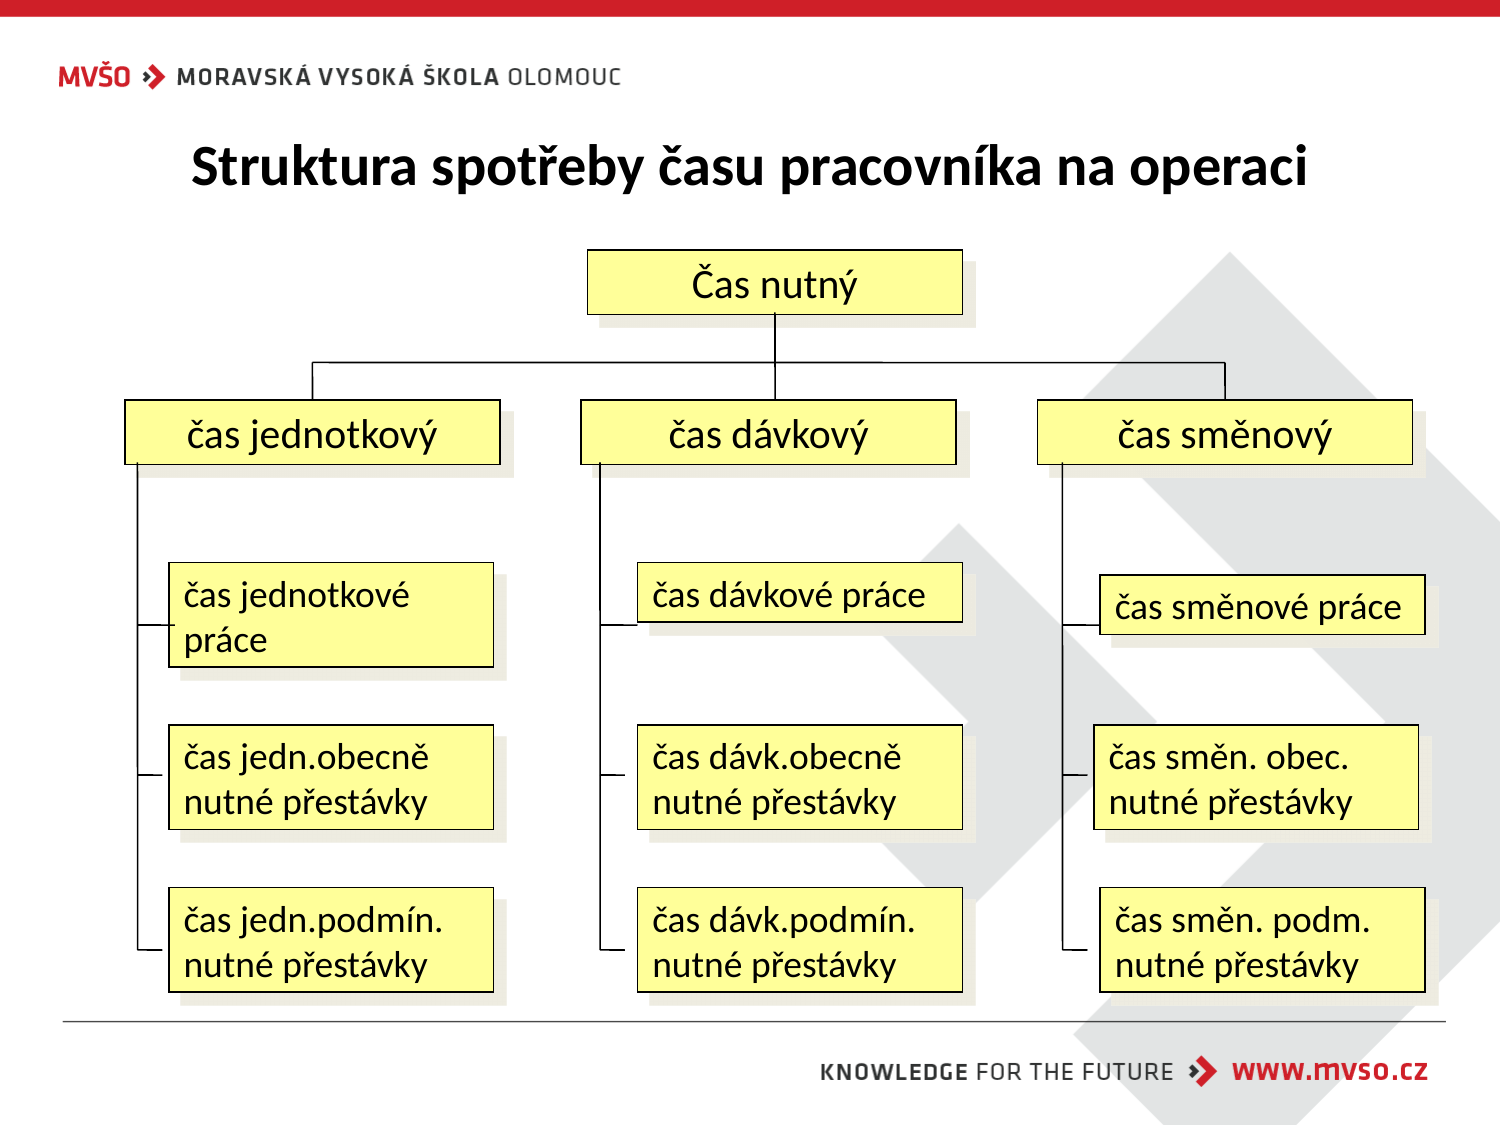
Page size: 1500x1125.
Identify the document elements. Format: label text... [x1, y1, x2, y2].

picture [0, 0, 1500, 1125]
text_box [124, 249, 1426, 995]
title Struktura spotřeby času pracovníka na operaci [75, 91, 1425, 233]
